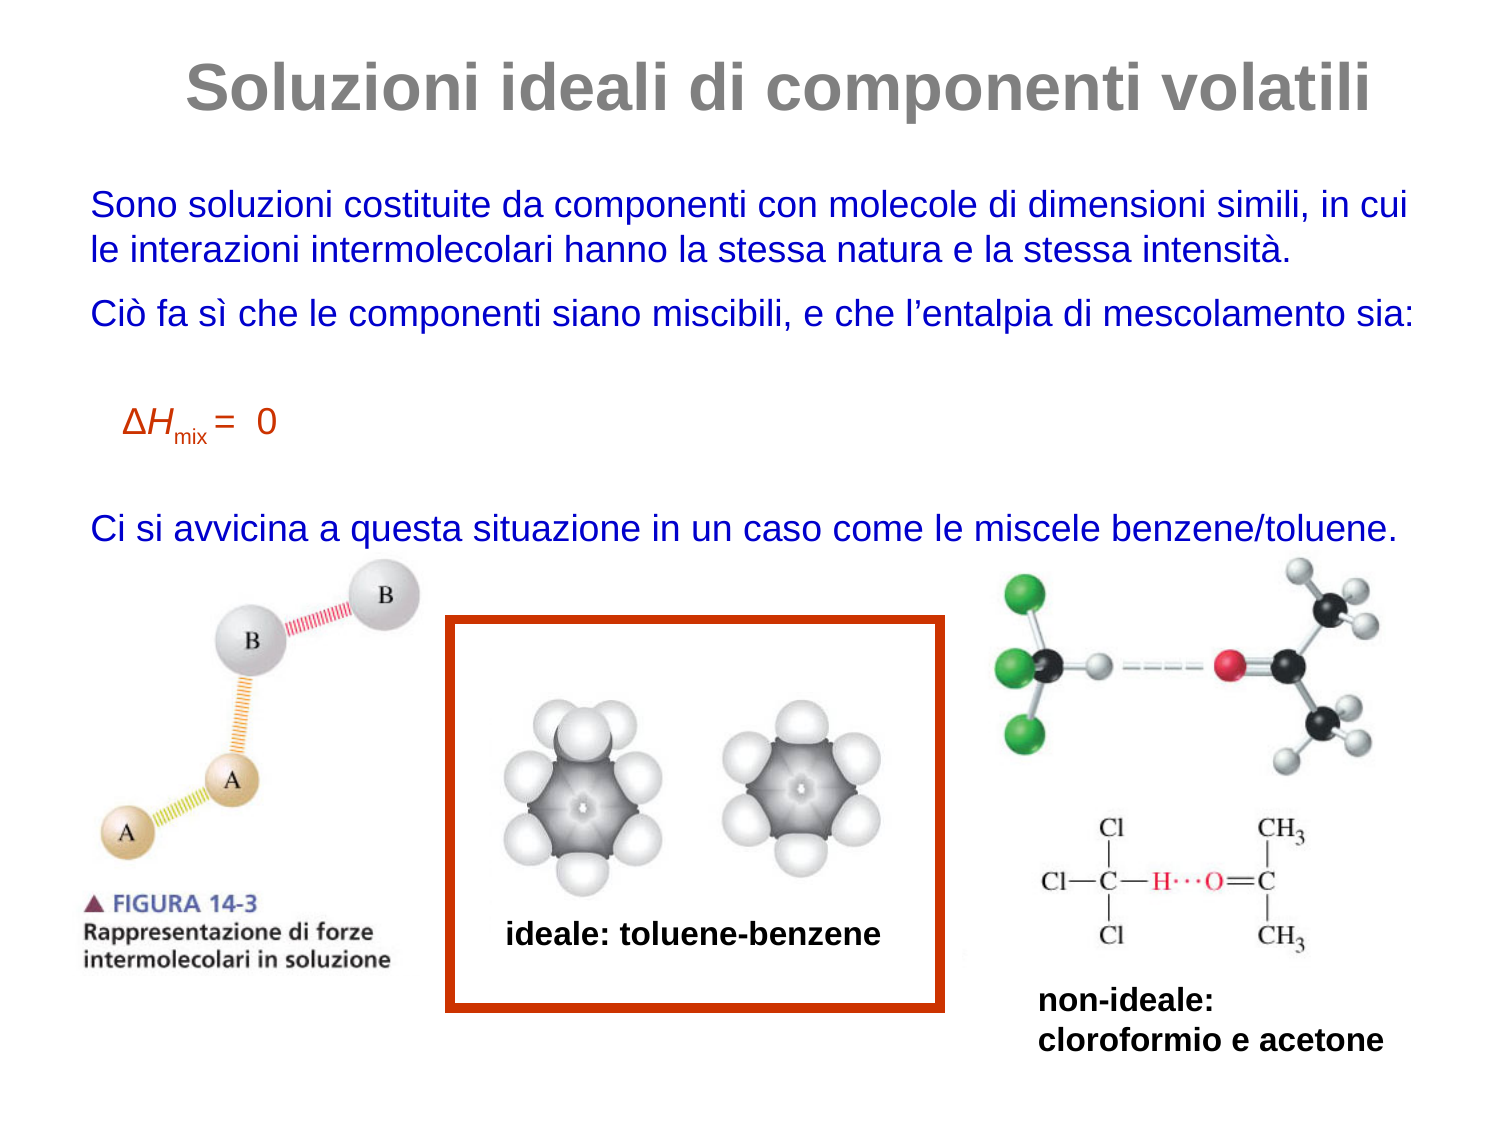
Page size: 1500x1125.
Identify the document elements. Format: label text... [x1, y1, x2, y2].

text_box non-ideale: cloroformio e acetone [1023, 971, 1413, 1066]
text_box Soluzioni ideali di componenti volatili [170, 36, 1389, 132]
picture [489, 692, 892, 934]
text_box Sono soluzioni costituite da componenti con molecole di dimensioni simili, in cui le interazioni intermolecolari hanno la stessa natura e la stessa intensità. Ciò fa sì che le componenti siano miscibili, e che l’entalpia di mescolamento sia: ΔHmix = 0 Ci si avvicina a questa situazione in un caso come le miscele benzene/toluene. [75, 172, 1437, 557]
picture [962, 550, 1394, 968]
picture [71, 550, 445, 977]
text_box [450, 619, 940, 1009]
